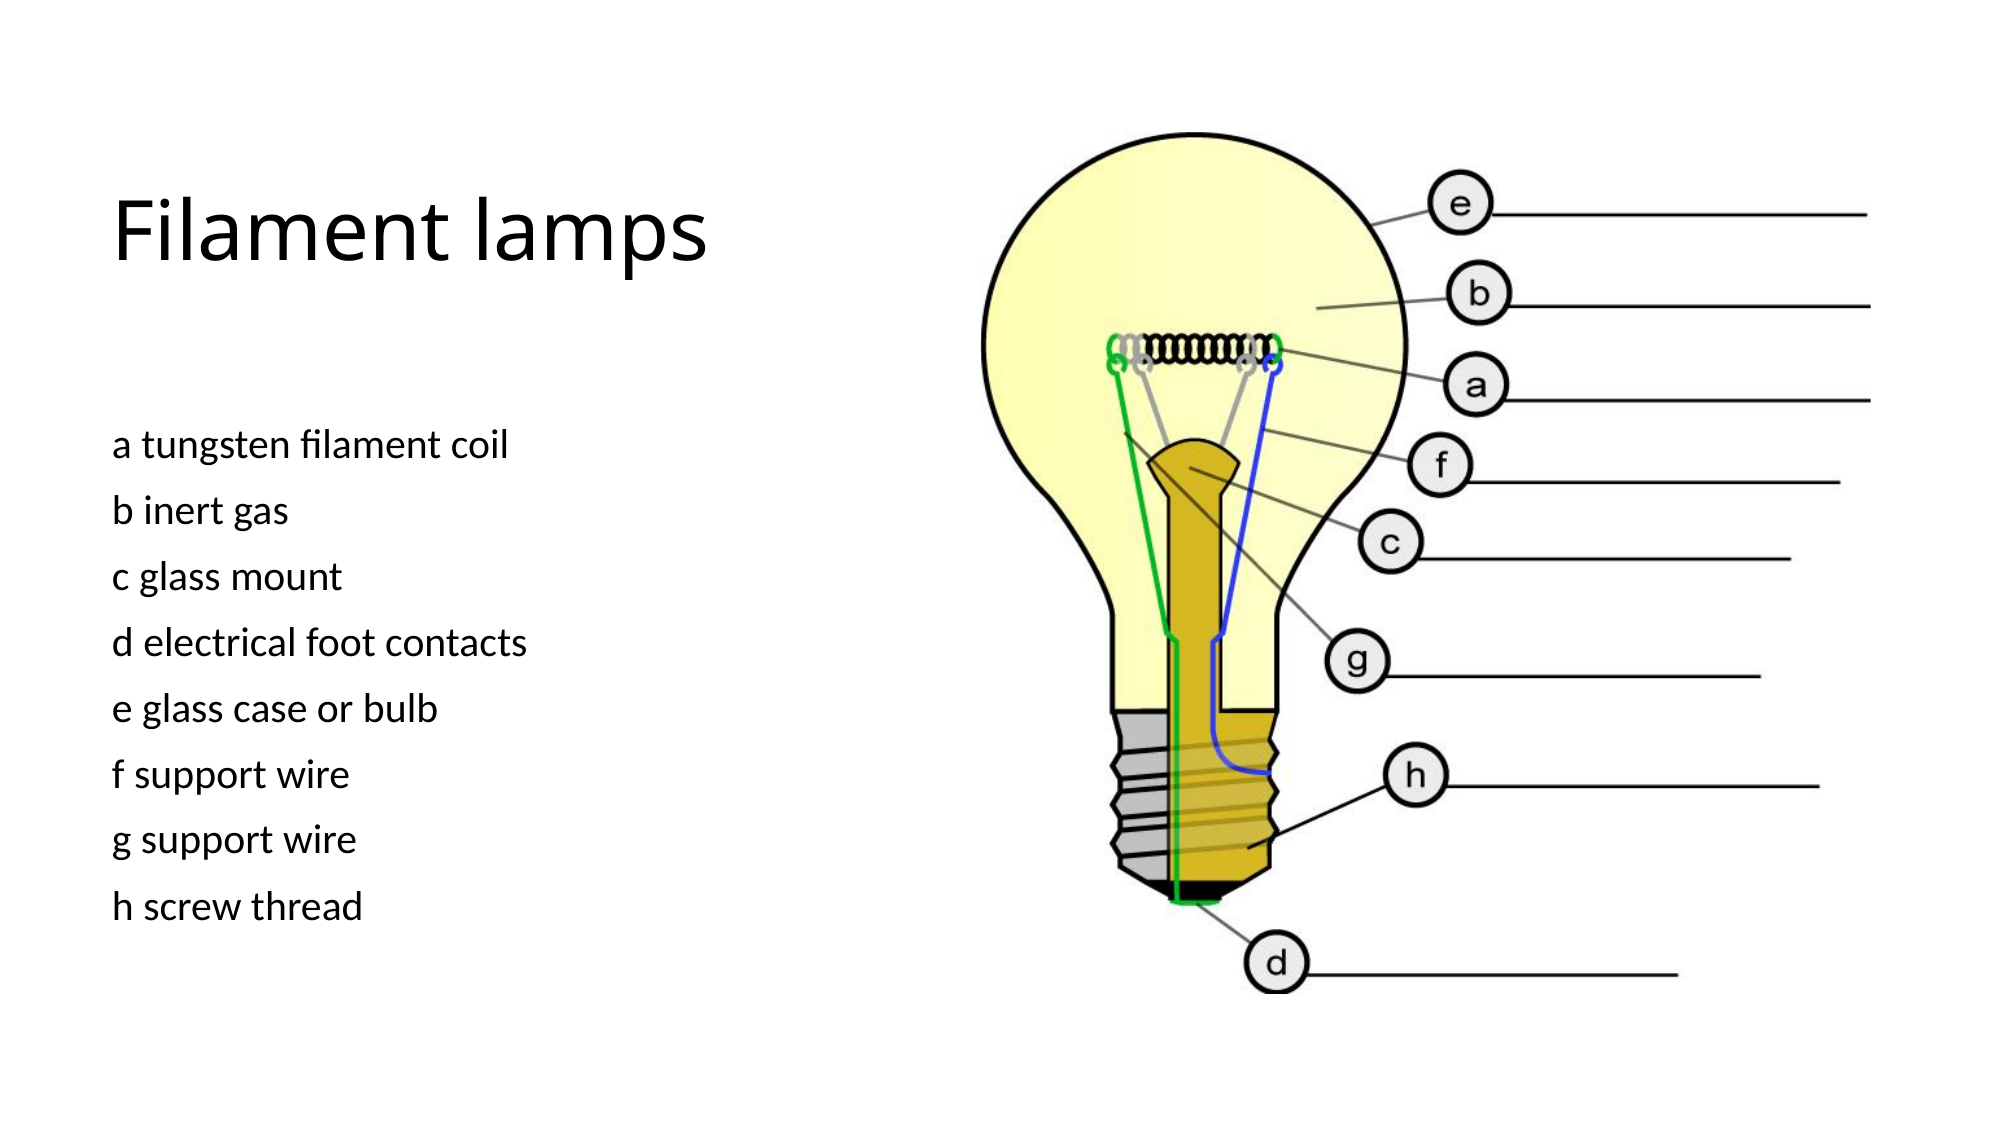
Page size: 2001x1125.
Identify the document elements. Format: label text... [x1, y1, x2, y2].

title Filament lamps [96, 140, 845, 326]
list a tungsten filament coil b inert gas c glass mount d electrical foot contacts e glass case or bulb f support wire g support wire h screw thread [96, 382, 845, 1036]
picture [980, 131, 1871, 994]
